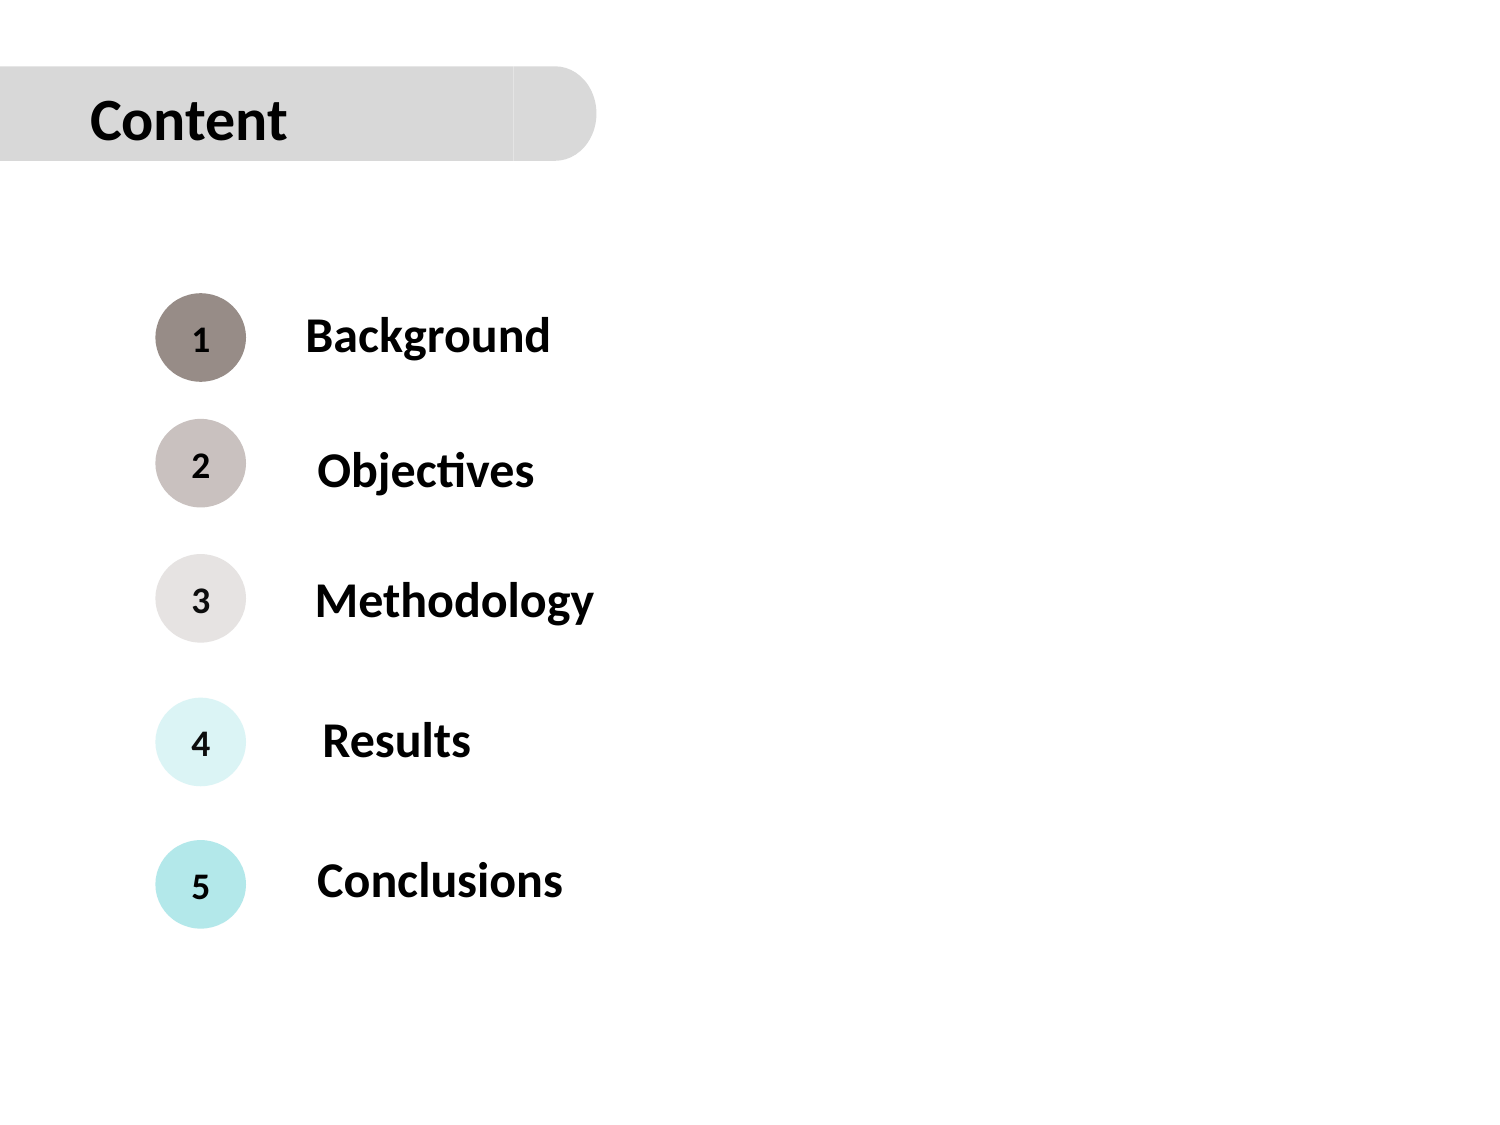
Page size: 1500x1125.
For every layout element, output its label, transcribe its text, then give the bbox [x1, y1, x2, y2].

text_box 4 [153, 695, 249, 789]
text_box Background [290, 295, 567, 371]
text_box 2 [153, 416, 249, 510]
text_box Objectives [302, 429, 550, 505]
text_box 3 [153, 551, 249, 645]
text_box 1 [153, 291, 249, 384]
title Content [0, 66, 513, 161]
text_box Methodology [299, 560, 610, 636]
text_box Conclusions [302, 840, 579, 915]
text_box 5 [153, 837, 249, 931]
text_box [513, 66, 597, 161]
text_box Results [307, 699, 487, 775]
